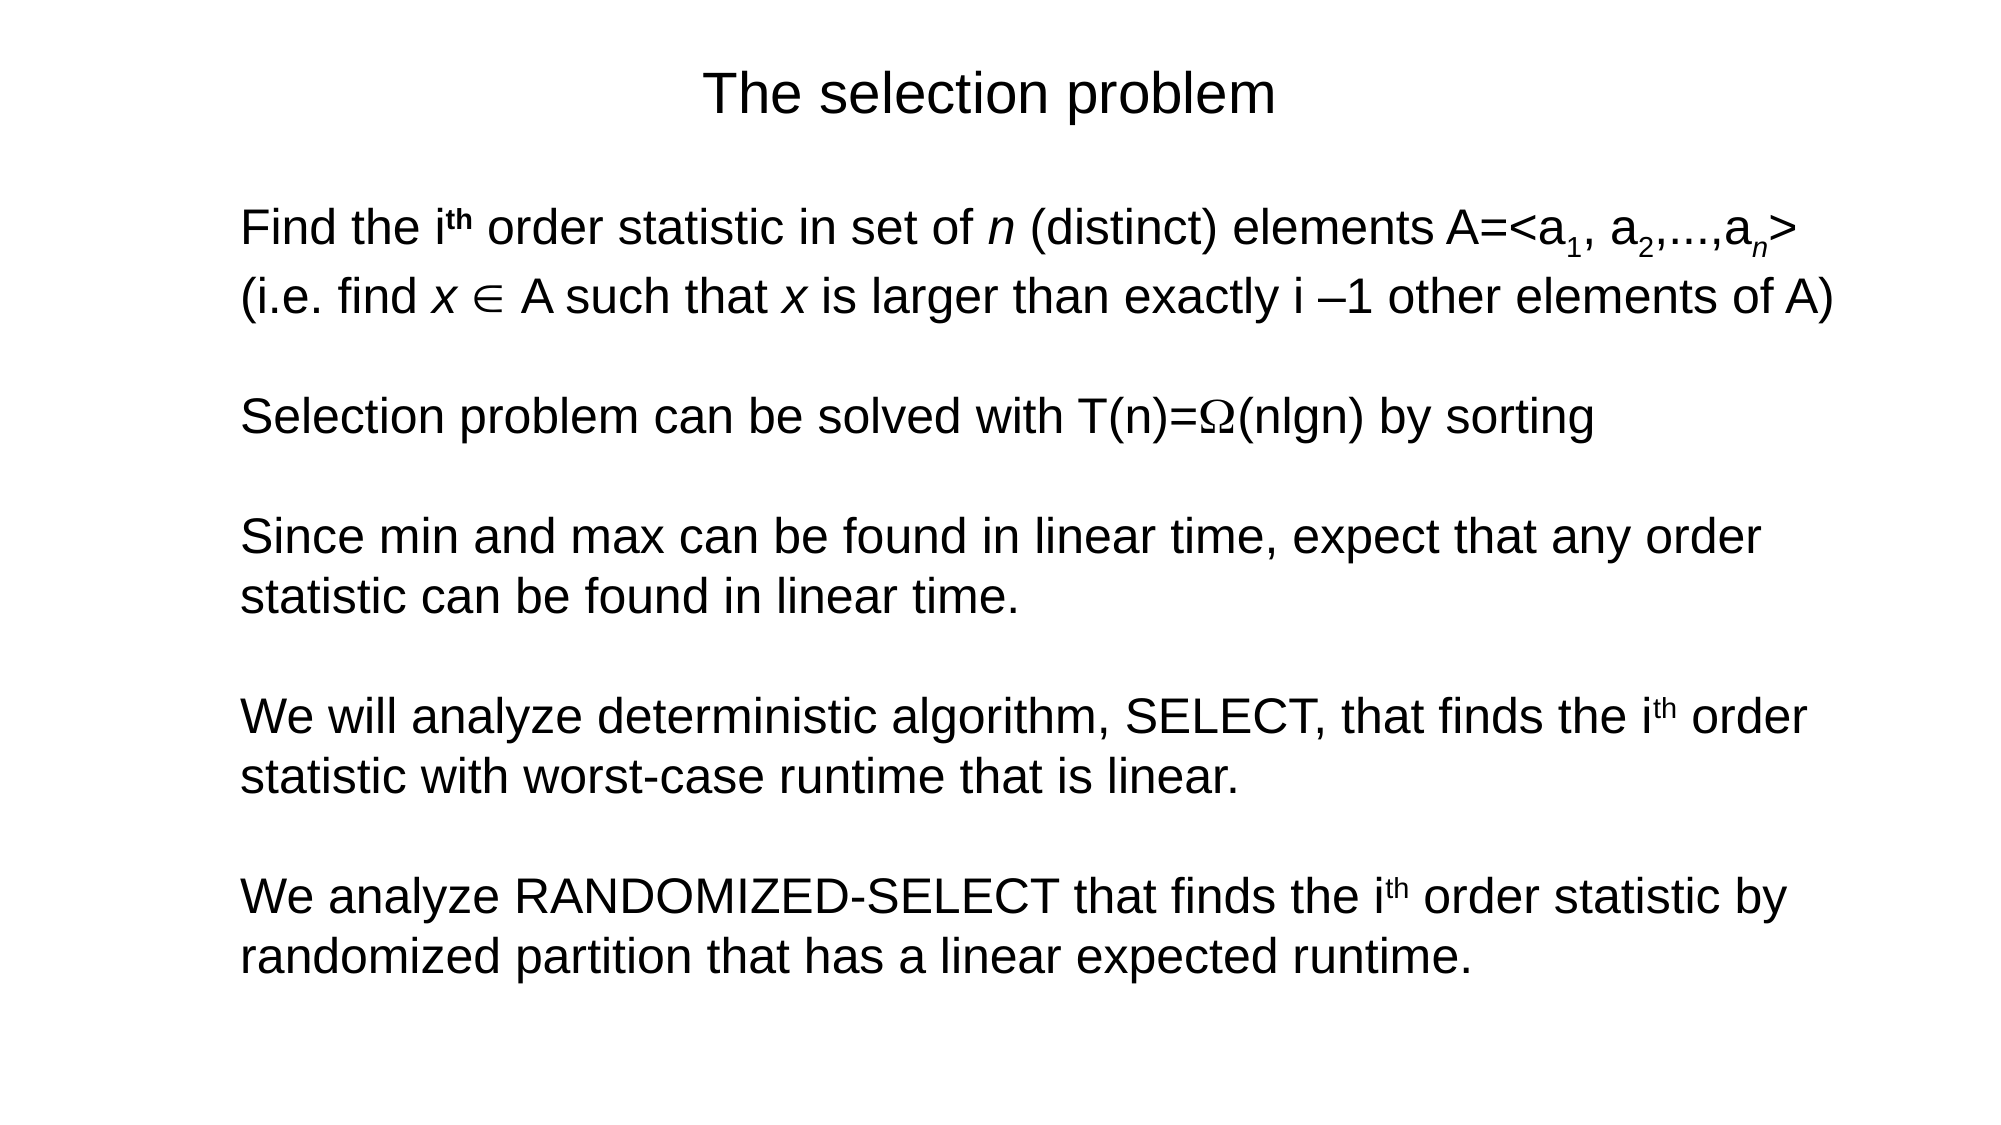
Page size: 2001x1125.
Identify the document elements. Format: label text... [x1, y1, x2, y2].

text_box Find the ith order statistic in set of n (distinct) elements A=<a1, a2,...,an> (i.e. find x  A such that x is larger than exactly i –1 other elements of A) Selection problem can be solved with T(n)=W(nlgn) by sorting Since min and max can be found in linear time, expect that any order statistic can be found in linear time. We will analyze deterministic algorithm, SELECT, that finds the ith order statistic with worst-case runtime that is linear. We analyze RANDOMIZED-SELECT that finds the ith order statistic by randomized partition that has a linear expected runtime. [225, 187, 1851, 991]
text_box The selection problem [688, 48, 1293, 133]
